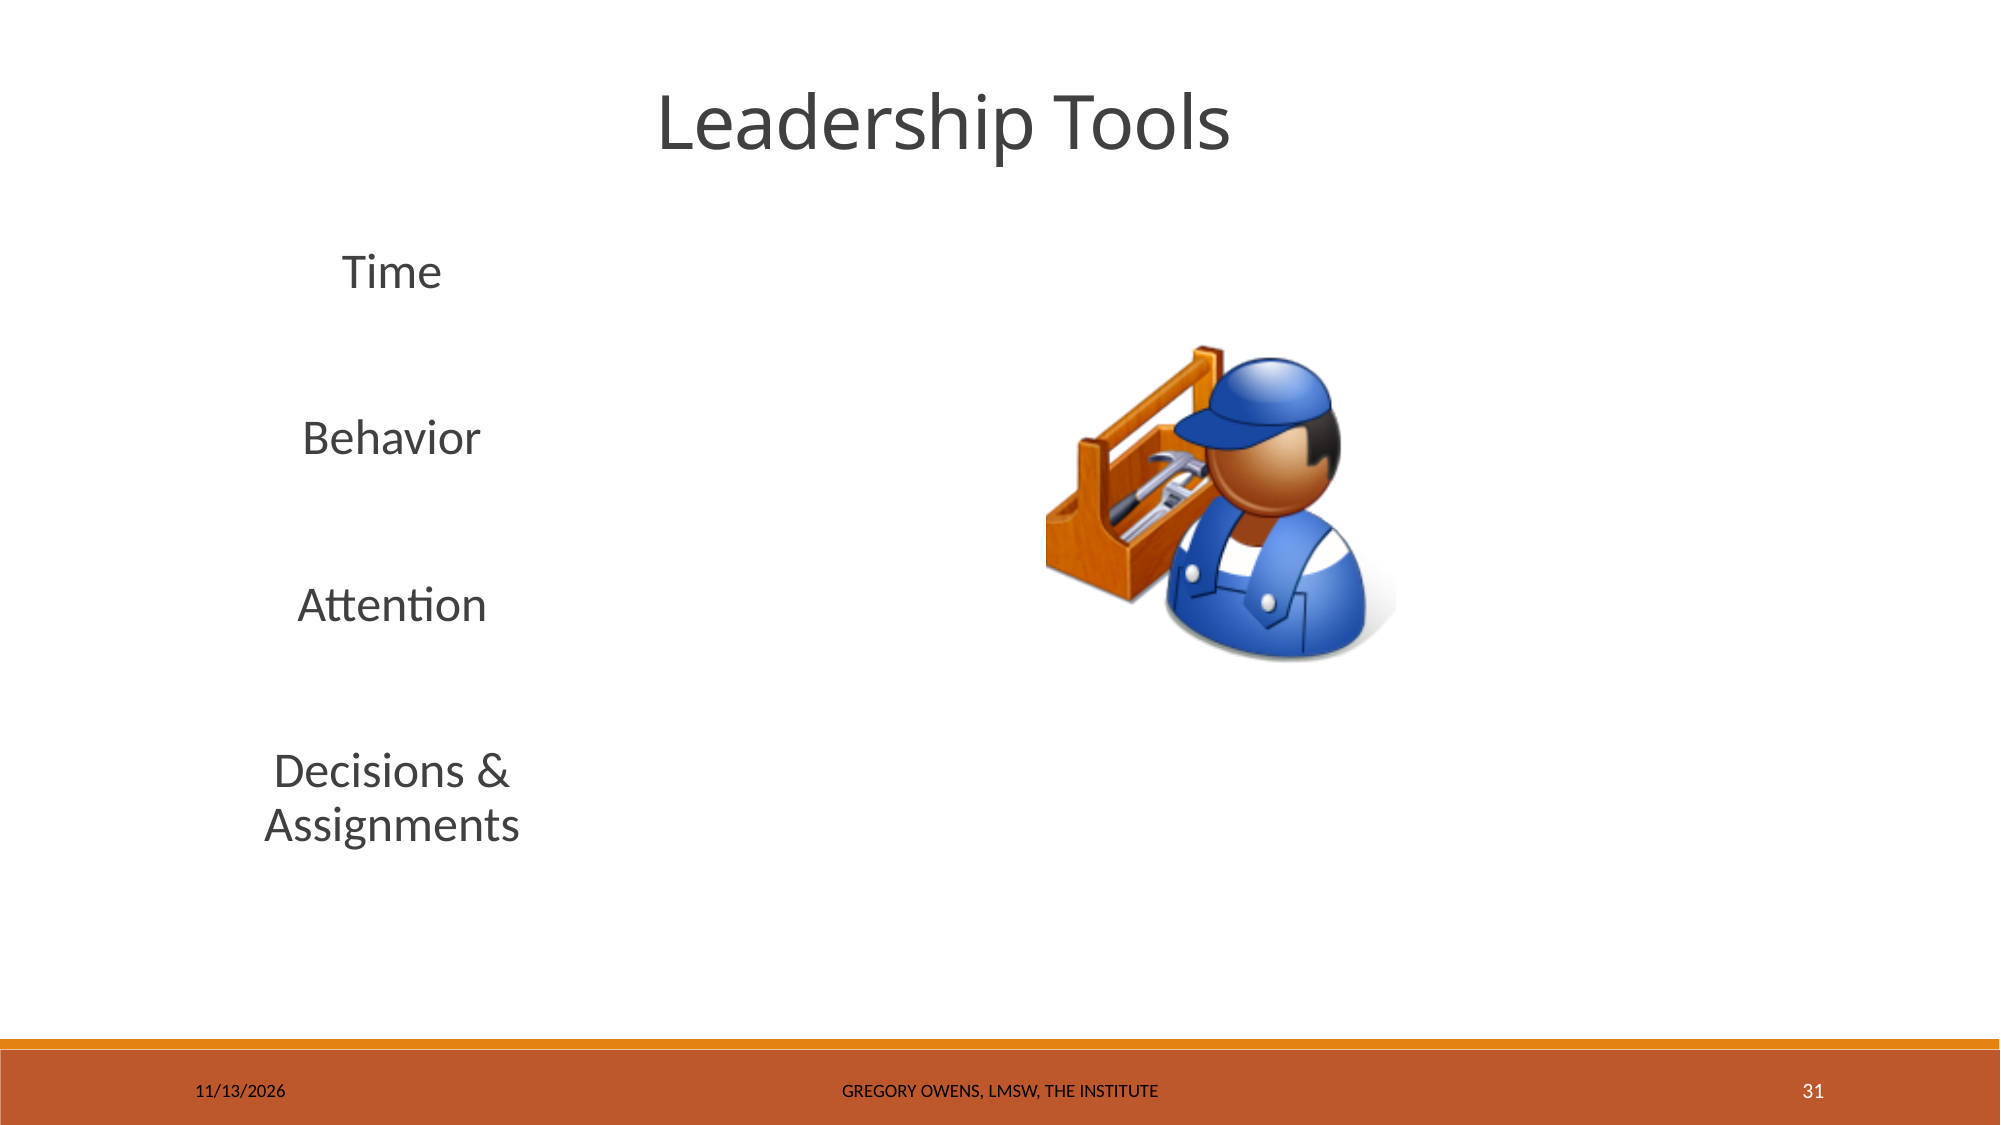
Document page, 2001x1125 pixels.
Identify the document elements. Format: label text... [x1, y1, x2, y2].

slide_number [180, 1059, 586, 1120]
footer Gregory Owens, LMSW, The Institute [604, 1059, 1396, 1120]
picture [1045, 335, 1397, 686]
list Time Behavior Attention Decisions & Assignments [153, 237, 616, 988]
title Leadership Tools [531, 55, 1357, 173]
slide_number 31 [1624, 1059, 1840, 1120]
